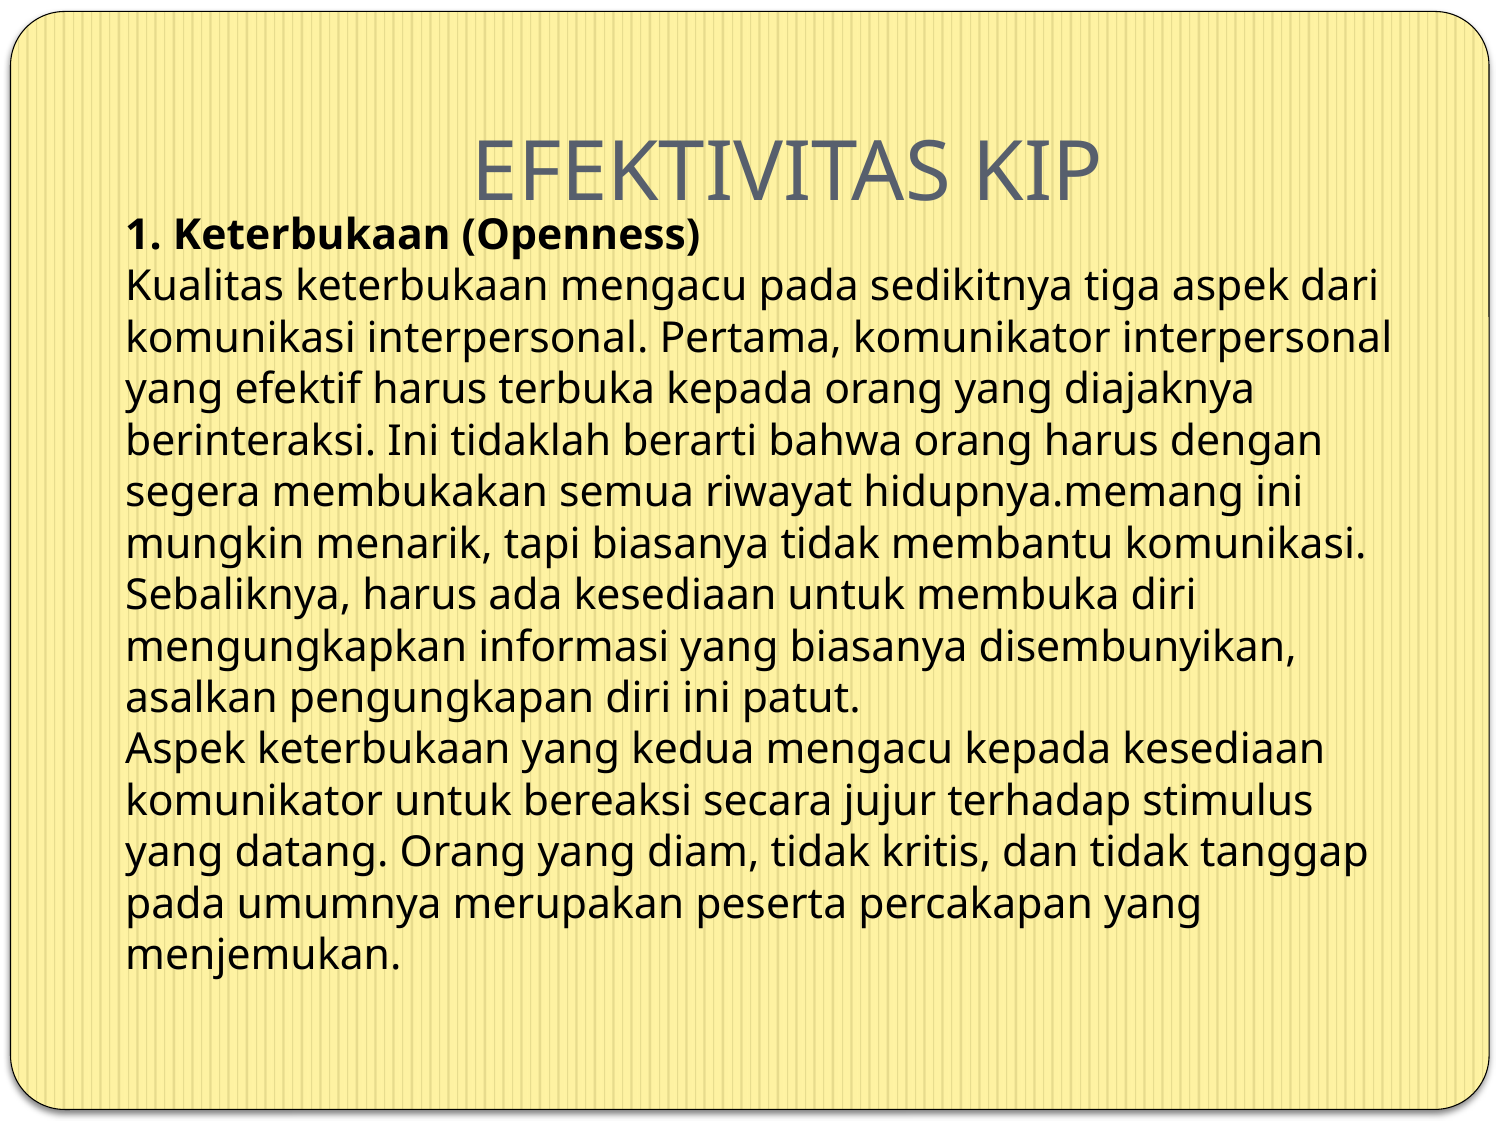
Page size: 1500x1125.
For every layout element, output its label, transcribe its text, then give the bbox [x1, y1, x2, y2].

title EFEKTIVITAS KIP [150, 45, 1425, 199]
list 1. Keterbukaan (Openness) Kualitas keterbukaan mengacu pada sedikitnya tiga aspek dari komunikasi interpersonal. Pertama, komunikator interpersonal yang efektif harus terbuka kepada orang yang diajaknya berinteraksi. Ini tidaklah berarti bahwa orang harus dengan segera membukakan semua riwayat hidupnya.memang ini mungkin menarik, tapi biasanya tidak membantu komunikasi. Sebaliknya, harus ada kesediaan untuk membuka diri mengungkapkan informasi yang biasanya disembunyikan, asalkan pengungkapan diri ini patut. Aspek keterbukaan yang kedua mengacu kepada kesediaan komunikator untuk bereaksi secara jujur terhadap stimulus yang datang. Orang yang diam, tidak kritis, dan tidak tanggap pada umumnya merupakan peserta percakapan yang menjemukan. [75, 199, 1425, 1035]
